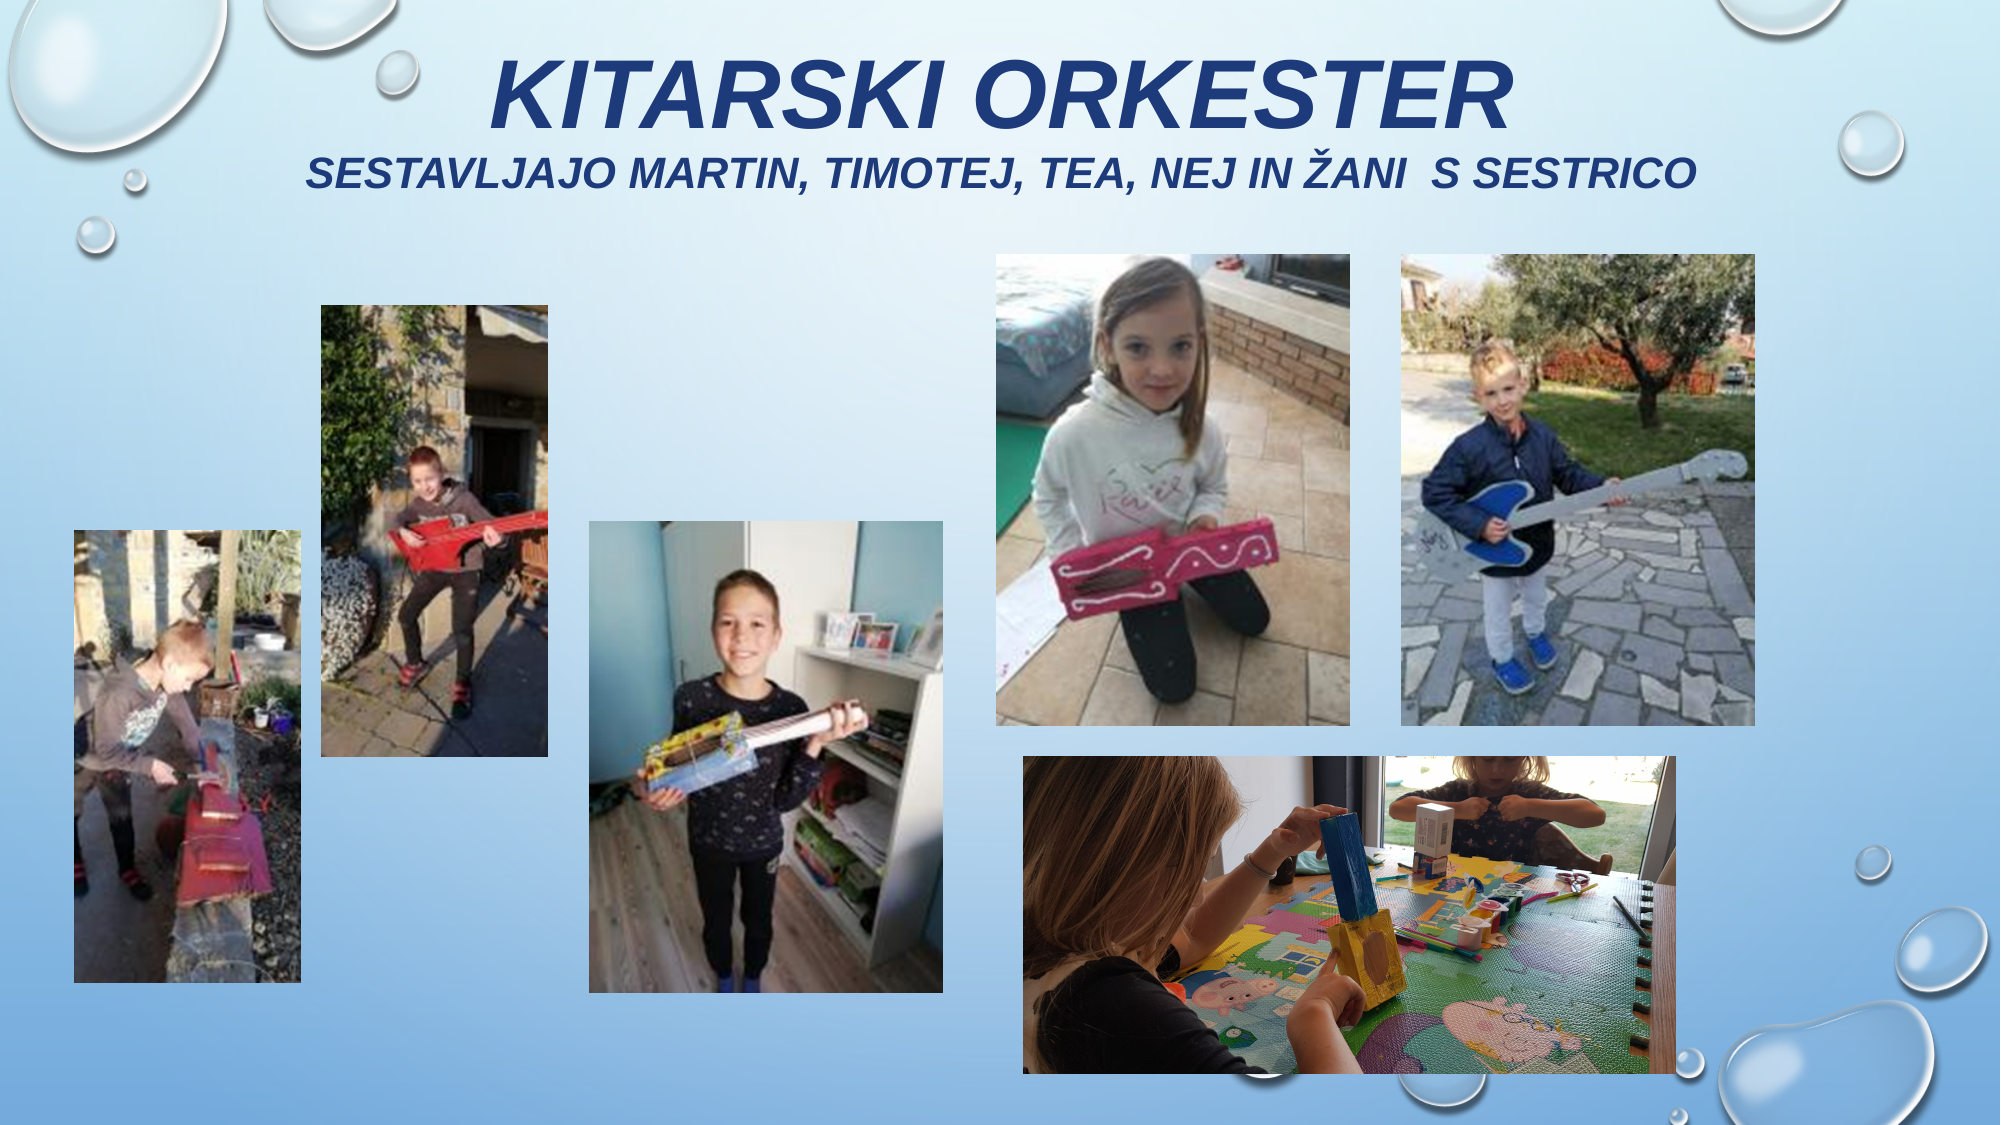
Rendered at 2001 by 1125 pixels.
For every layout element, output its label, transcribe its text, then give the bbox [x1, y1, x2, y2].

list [1400, 253, 1755, 726]
title KITARSKI ORKESTER SESTAVLJAJO MartIN, TIMOTEJ, TEA, Nej in žani s sestrico [152, 36, 1853, 292]
picture [0, 0, 2000, 1125]
